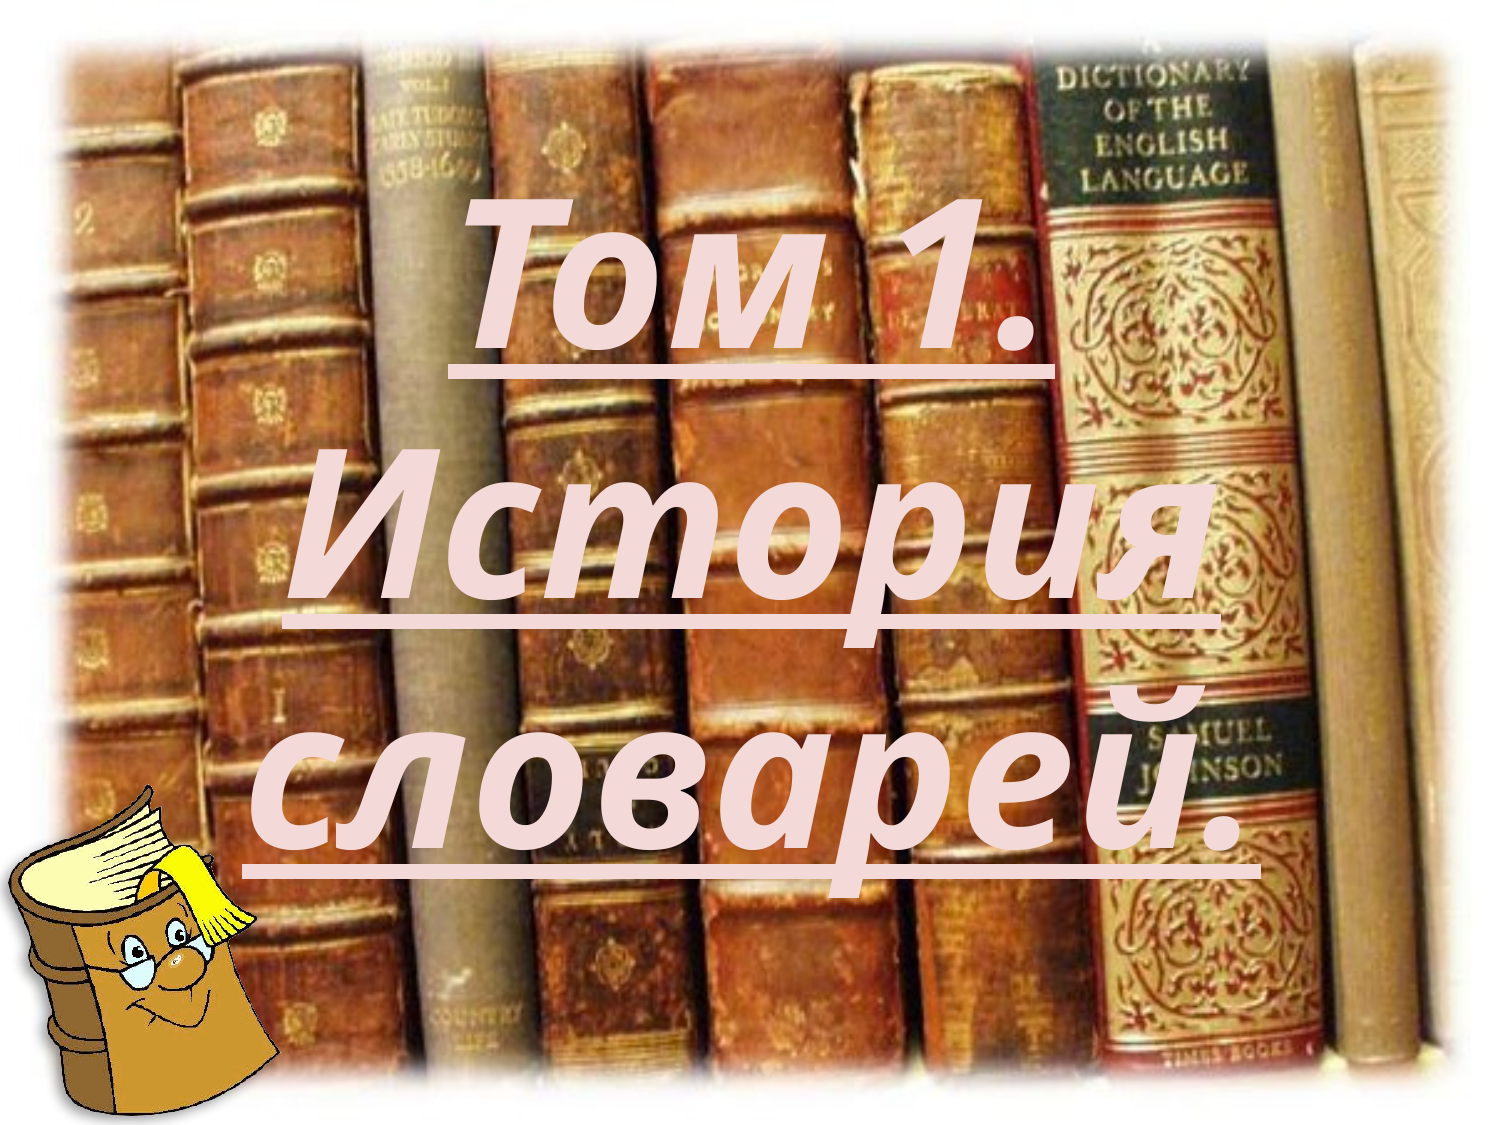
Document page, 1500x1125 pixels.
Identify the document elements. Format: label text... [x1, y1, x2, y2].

picture [0, 0, 1500, 1125]
title Том 1. История словарей. [76, 267, 1427, 764]
